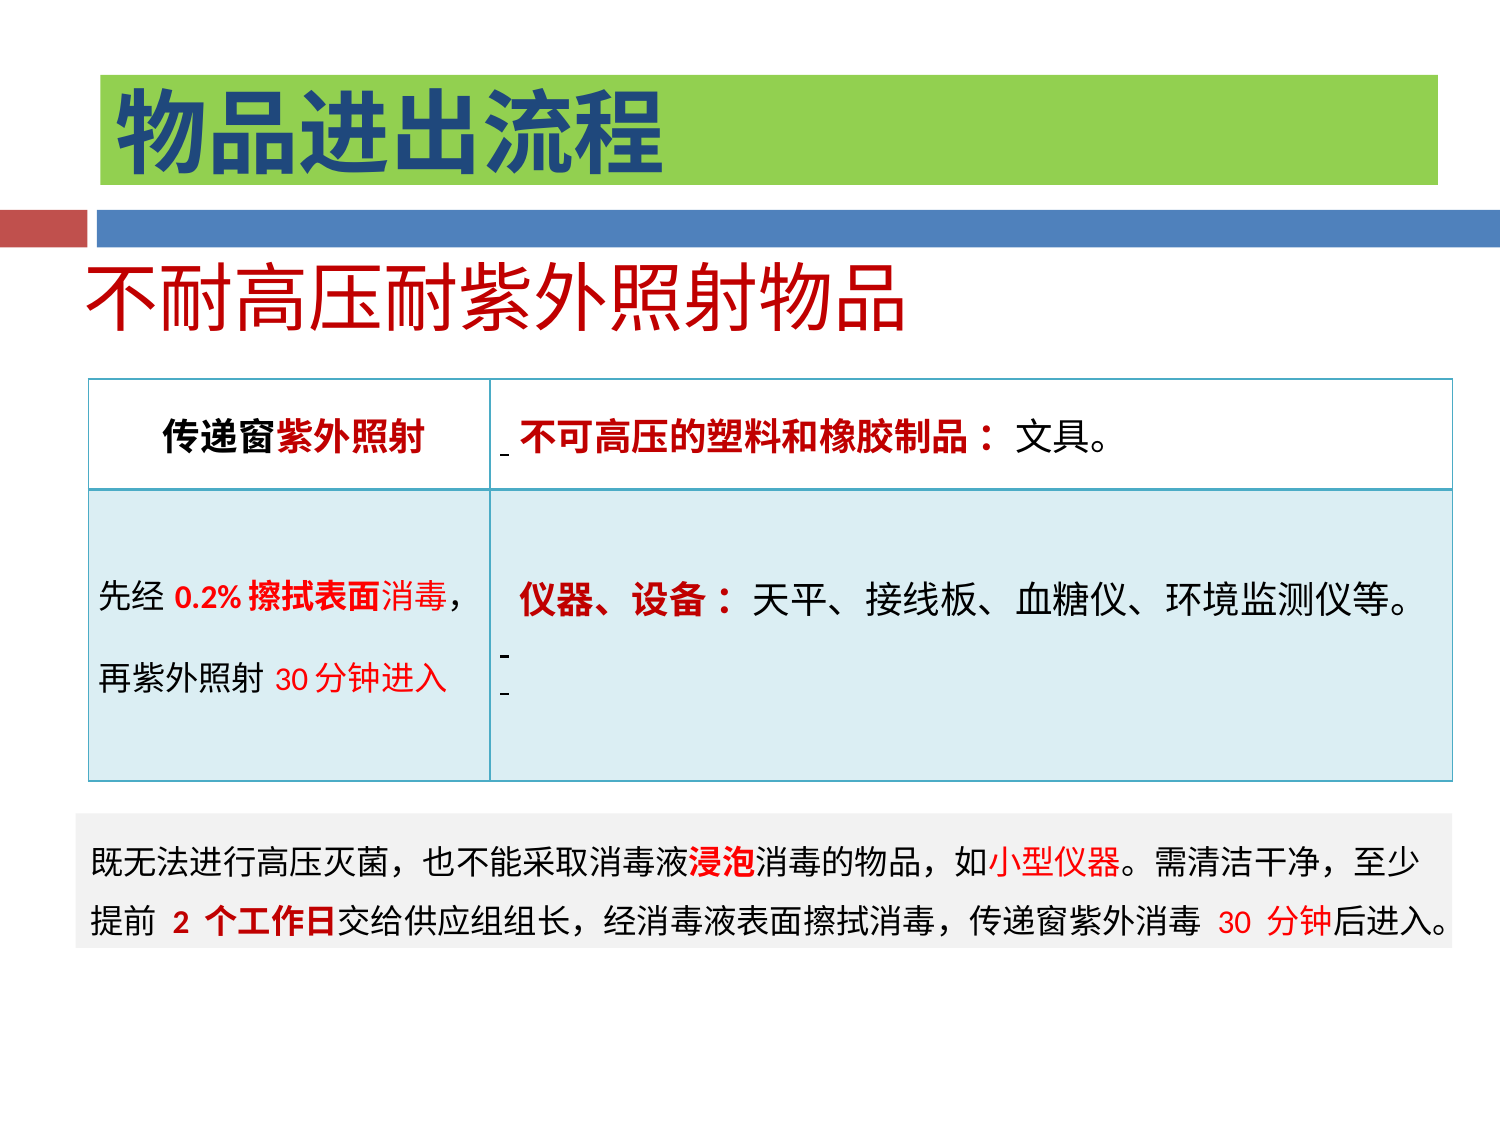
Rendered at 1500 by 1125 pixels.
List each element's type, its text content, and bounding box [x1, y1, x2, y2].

text_box 物品进出流程 [100, 74, 1438, 185]
table_cell 仪器、设备 ：天平、接线板、血糖仪、环境监测仪等。 [491, 491, 1452, 780]
text_box 既无法进行高压灭菌，也不能采取消毒液浸泡消毒的物品，如小型仪器。需清洁干净，至少提前 2 个工作日交给供应组组长，经消毒液表面擦拭消毒，传递窗紫外消毒 30 分钟后进入。 [75, 813, 1453, 948]
table_header 不可高压的塑料和橡胶制品 ：文具。 [491, 380, 1452, 488]
table_cell 先经0.2%擦拭表面消毒， 再紫外照射30分钟进入 [89, 491, 489, 780]
table_header 传递窗紫外照射 [89, 380, 489, 488]
text_box 不耐高压耐紫外照射物品 [68, 243, 966, 349]
